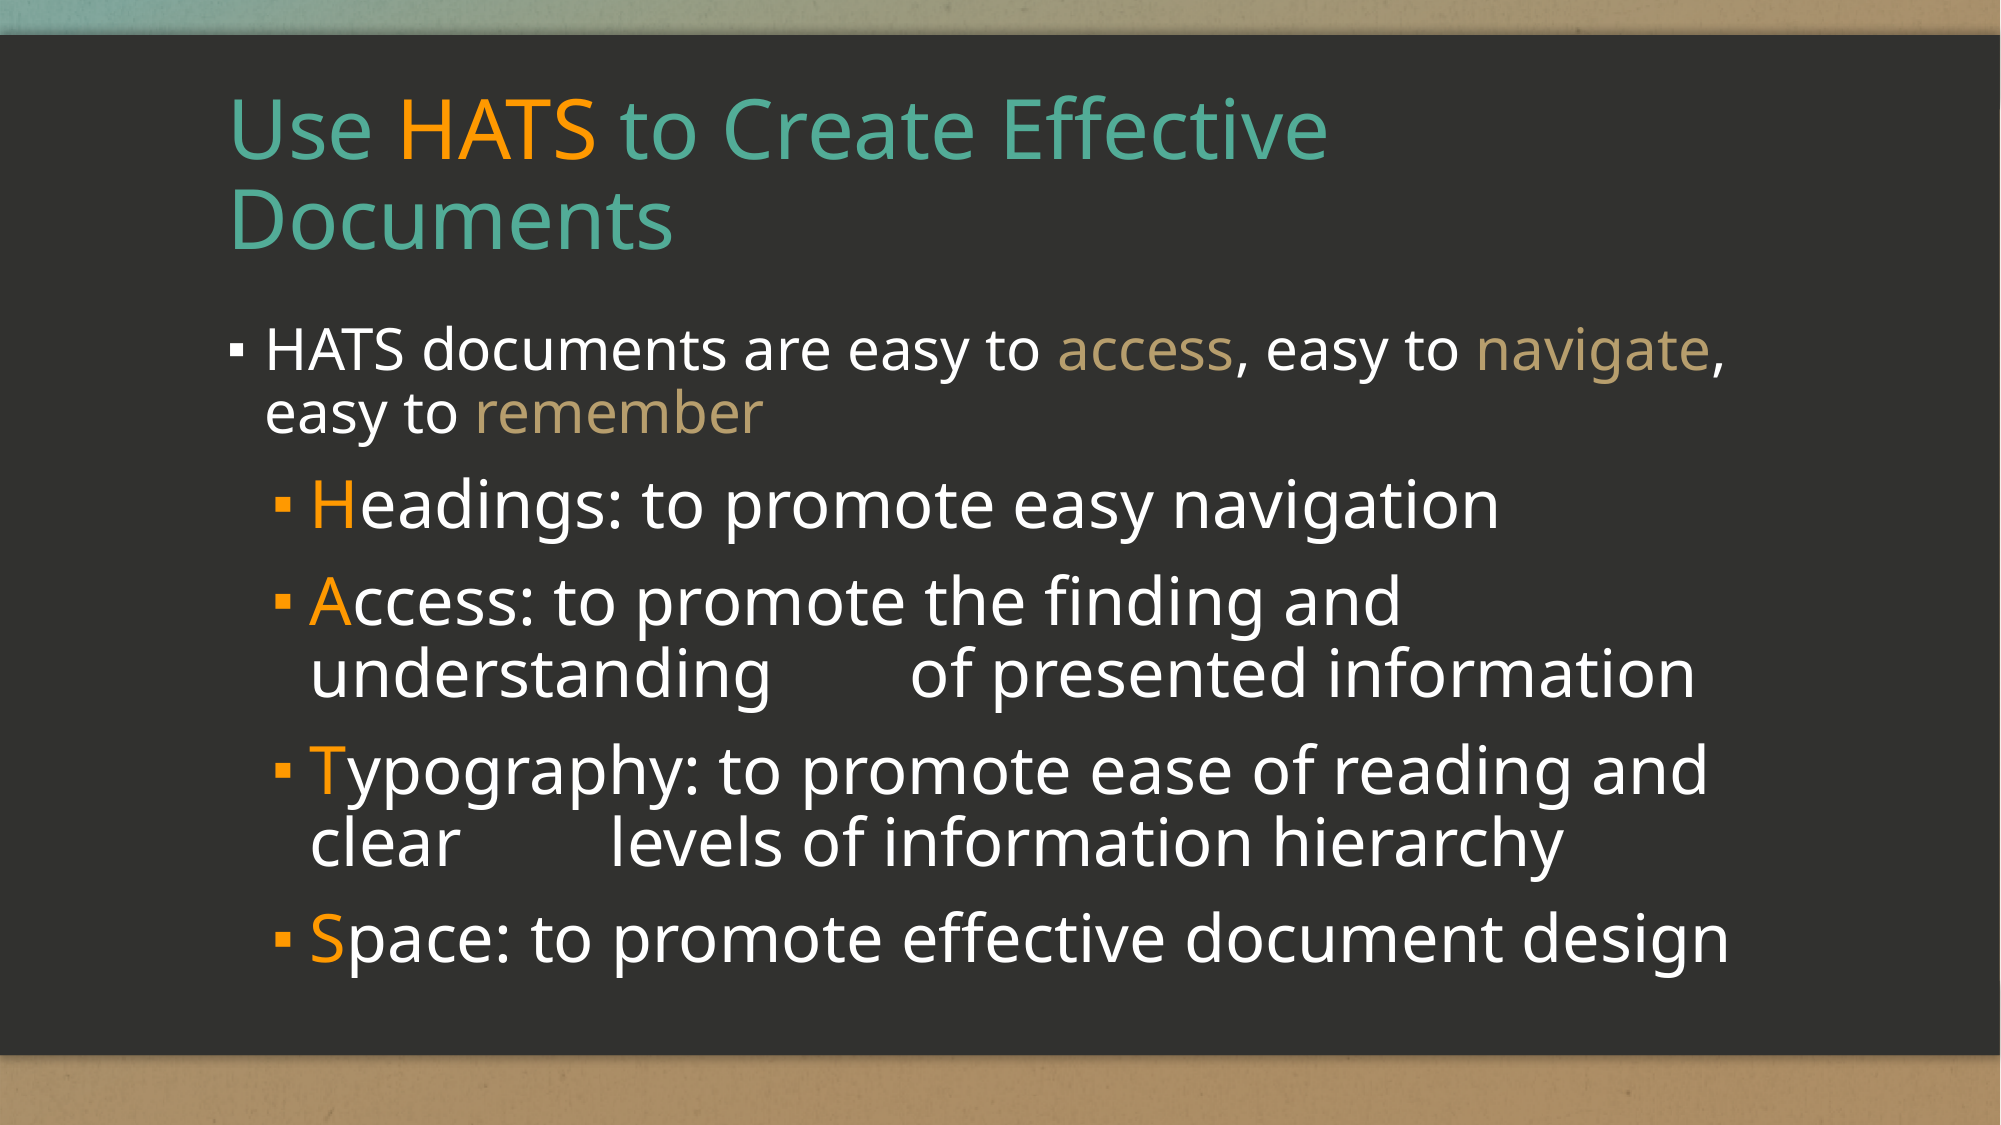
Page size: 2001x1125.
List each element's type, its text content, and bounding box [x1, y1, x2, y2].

list HATS documents are easy to access, easy to navigate, easy to remember Headings: to promote easy navigation Access: to promote the finding and understanding of presented information Typography: to promote ease of reading and clear levels of information hierarchy Space: to promote effective document design [212, 312, 1788, 1013]
picture [0, 0, 2001, 1125]
title Use HATS to Create Effective Documents [212, 68, 1788, 275]
